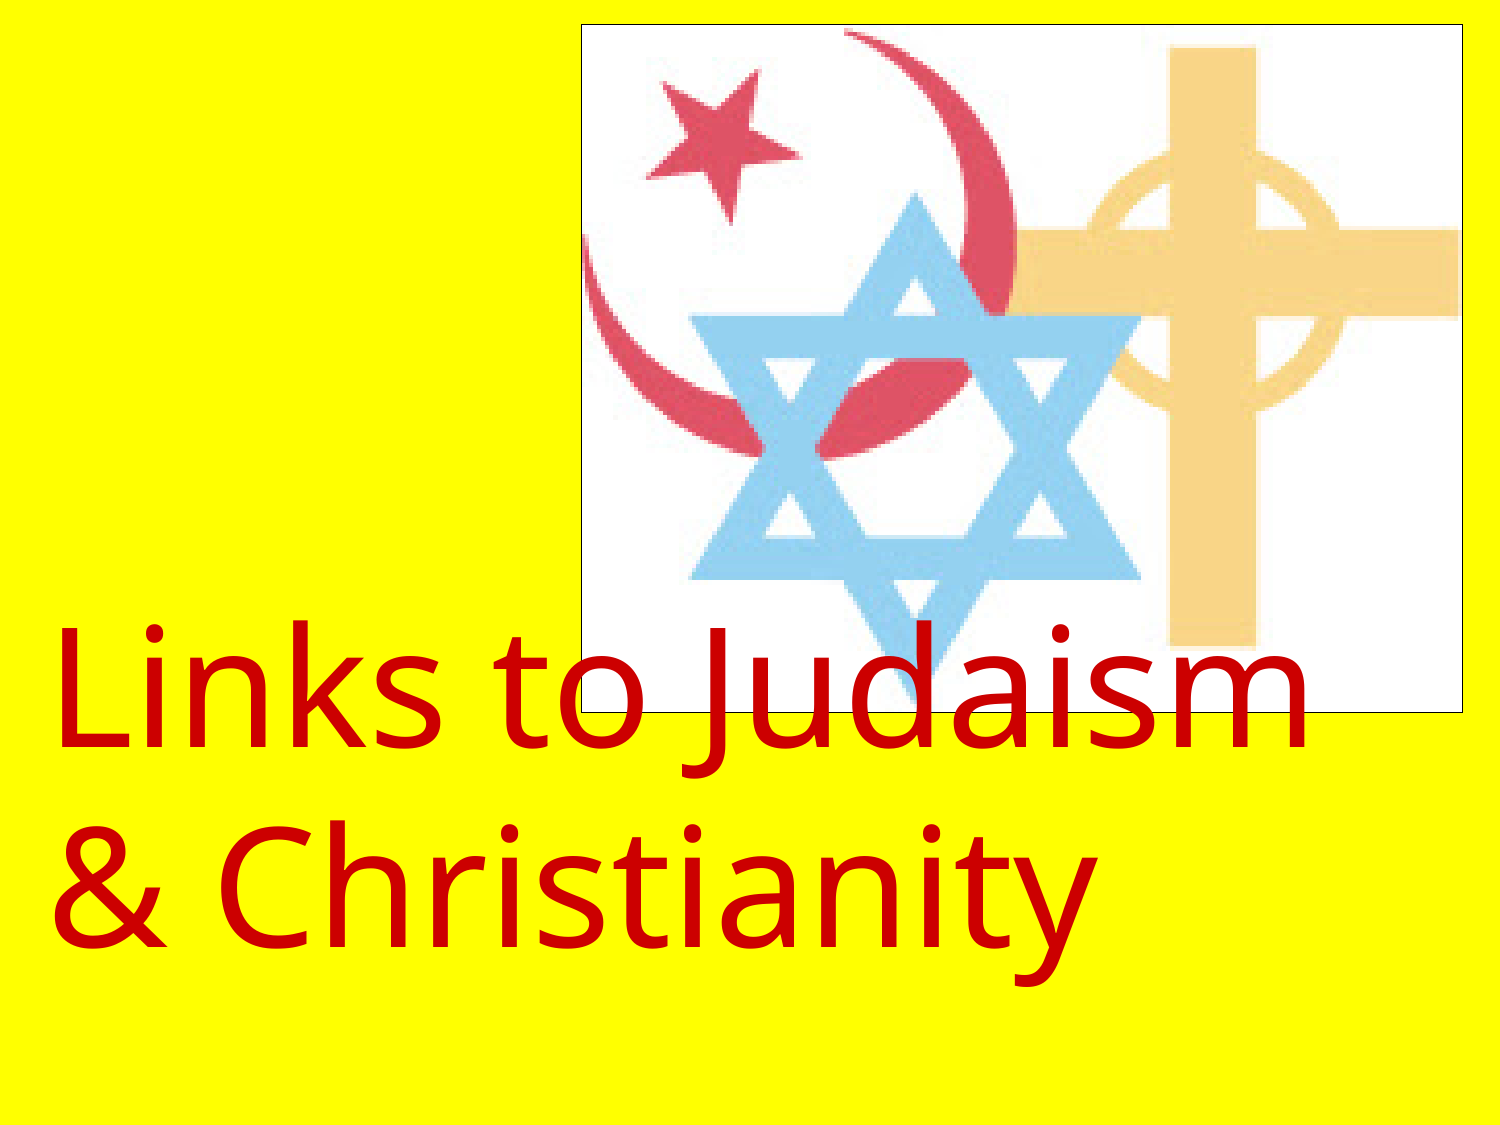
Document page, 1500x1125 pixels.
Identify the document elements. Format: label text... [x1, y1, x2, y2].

title Links to Judaism & Christianity [31, 587, 1494, 975]
picture [581, 24, 1463, 713]
